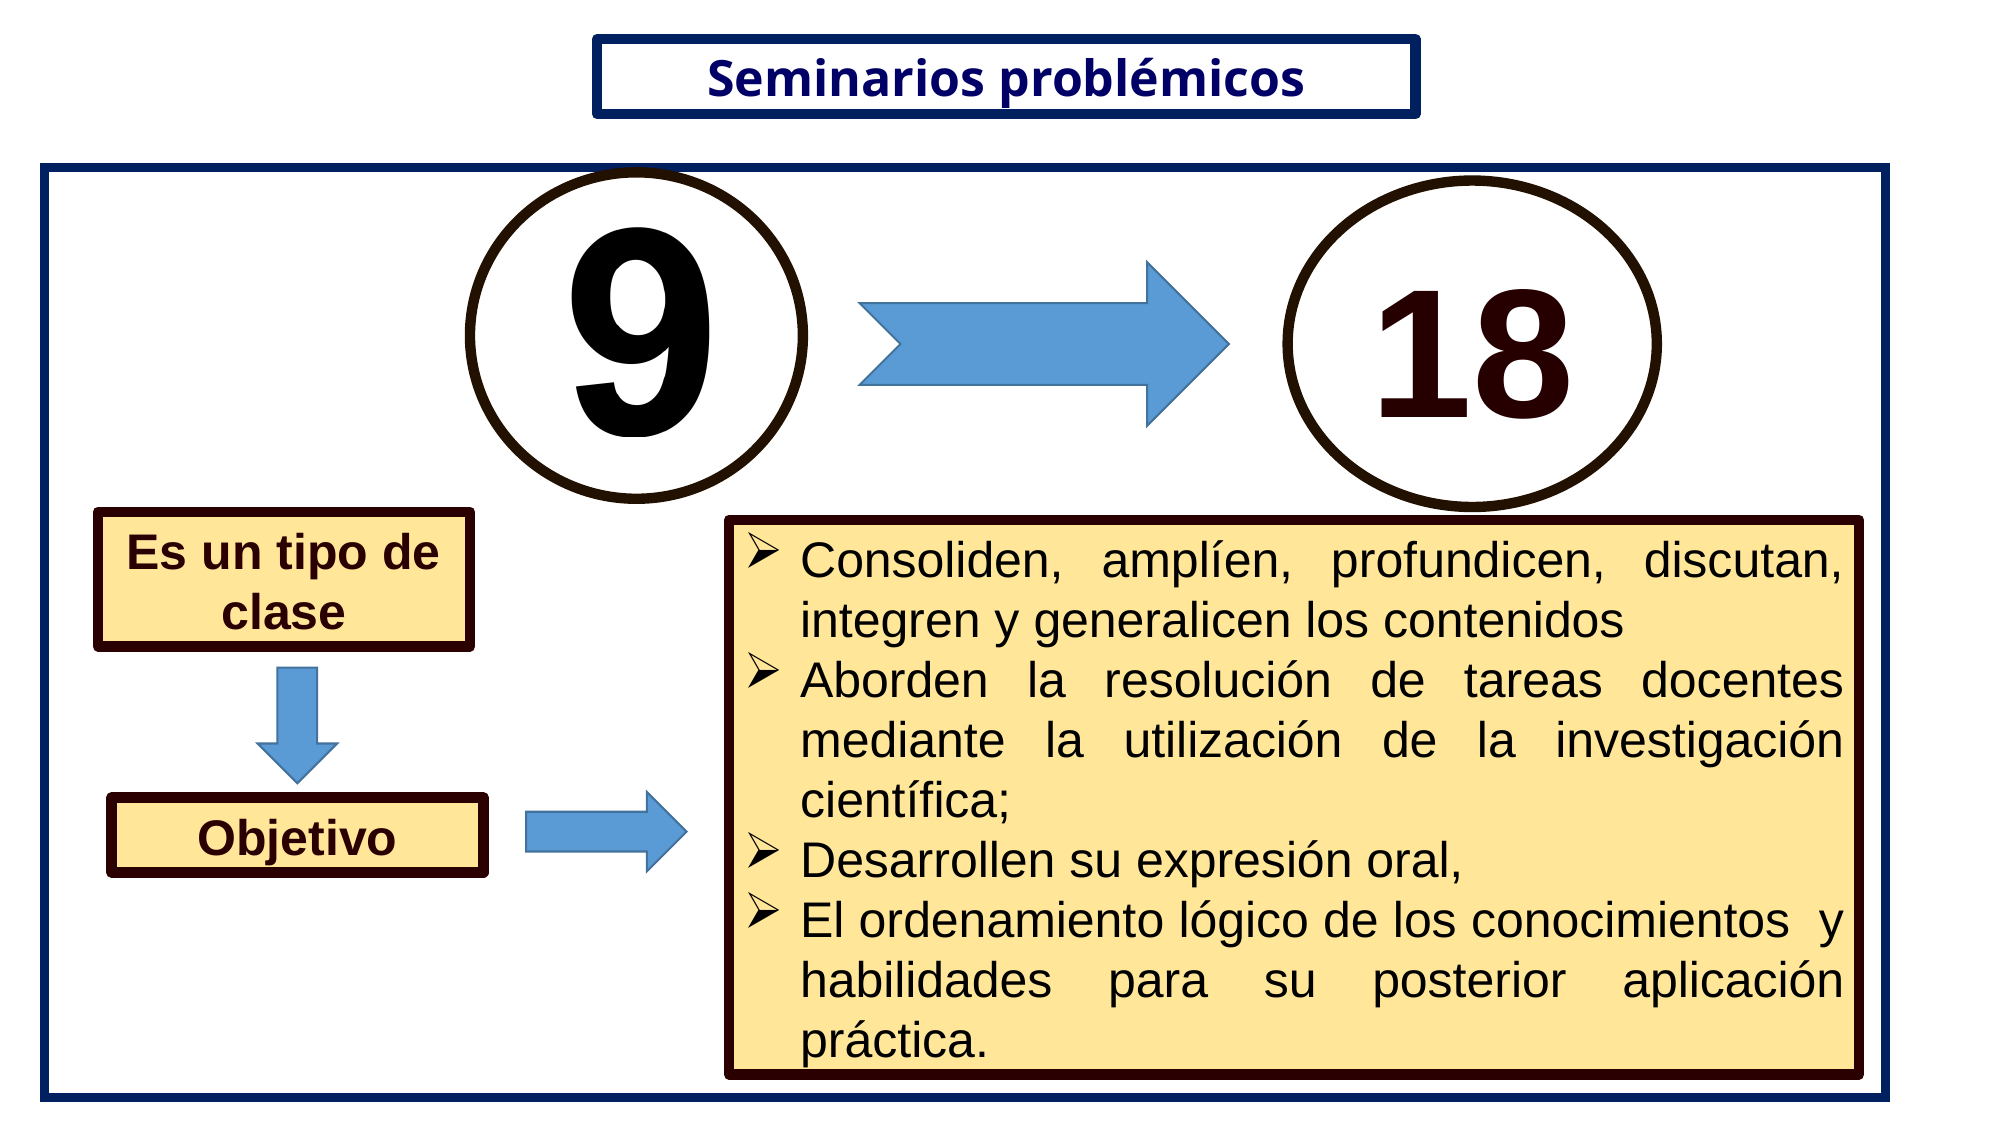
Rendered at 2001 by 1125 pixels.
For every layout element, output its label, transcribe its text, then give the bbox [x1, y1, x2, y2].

text_box [468, 171, 804, 500]
text_box Consoliden, amplíen, profundicen, discutan, integren y generalicen los contenidos Aborden la resolución de tareas docentes mediante la utilización de la investigación científica; Desarrollen su expresión oral, El ordenamiento lógico de los conocimientos y habilidades para su posterior aplicación práctica. [729, 519, 1859, 1075]
text_box [857, 259, 1231, 429]
text_box 18 [1286, 179, 1658, 509]
text_box [525, 789, 689, 874]
text_box [40, 163, 1890, 1102]
text_box Objetivo [111, 797, 484, 873]
text_box Es un tipo de clase [97, 511, 470, 647]
picture [570, 226, 711, 437]
text_box Seminarios problémicos [597, 39, 1416, 114]
text_box [255, 666, 340, 785]
